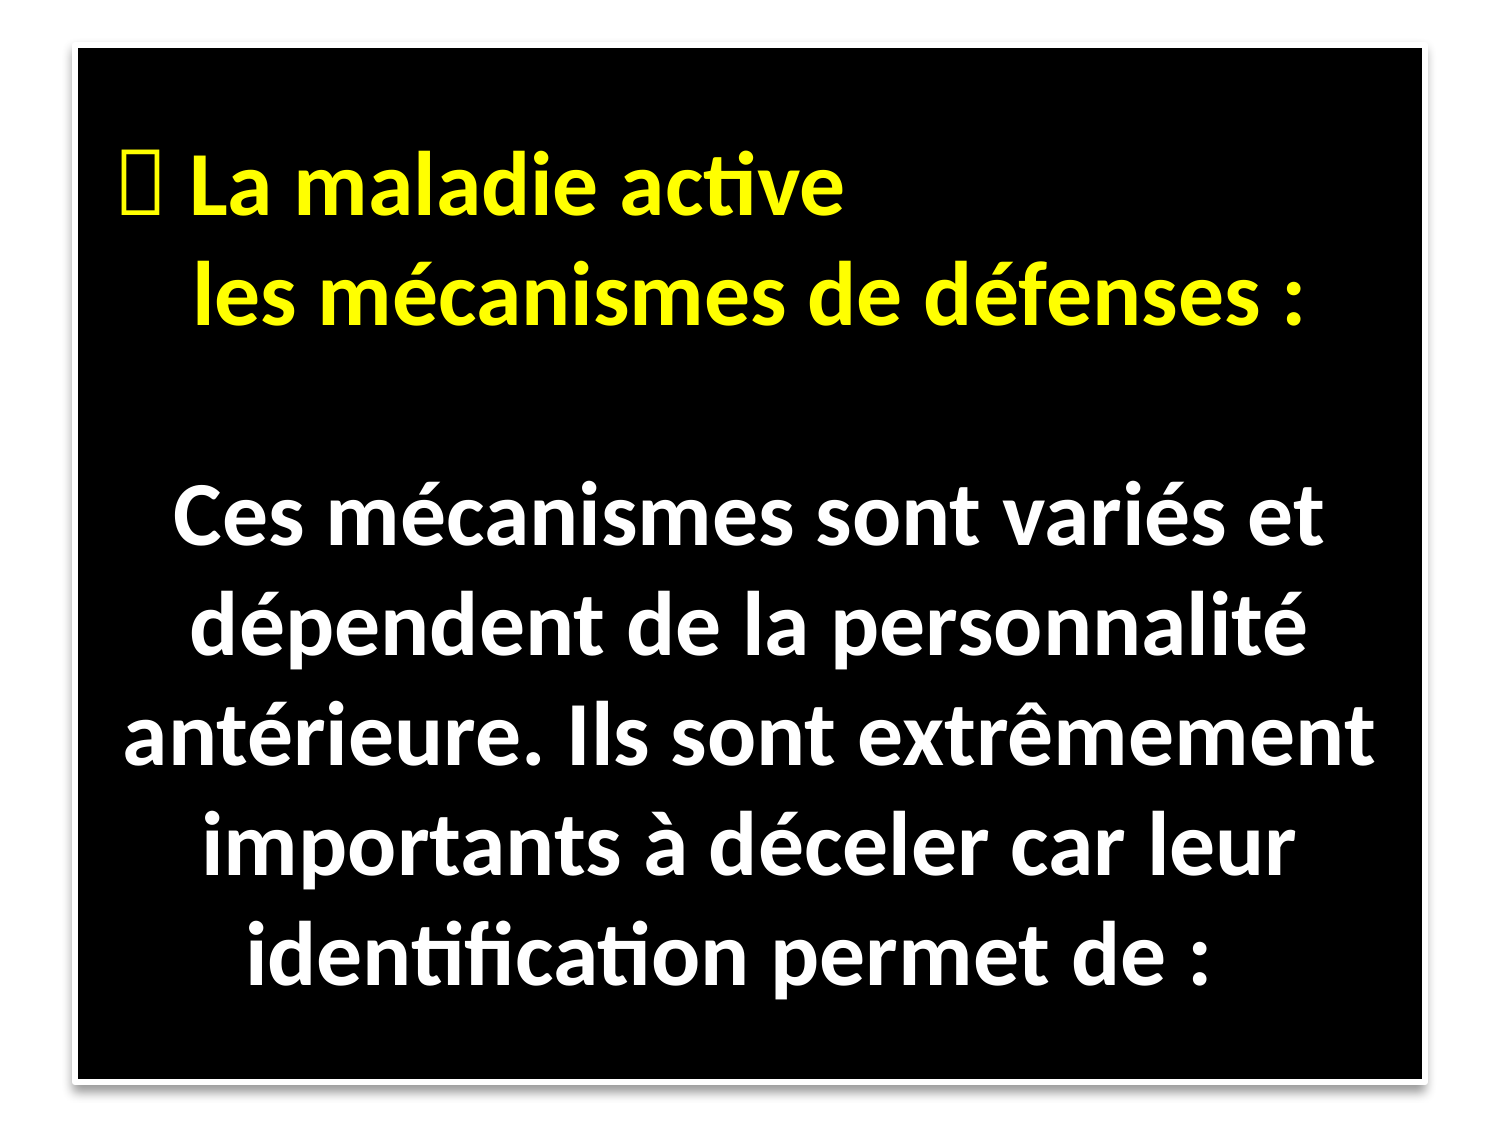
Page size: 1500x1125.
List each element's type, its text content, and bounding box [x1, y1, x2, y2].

title  La maladie active les mécanismes de défenses : Ces mécanismes sont variés et dépendent de la personnalité antérieure. Ils sont extrêmement importants à déceler car leur identification permet de : [72, 42, 1428, 1085]
